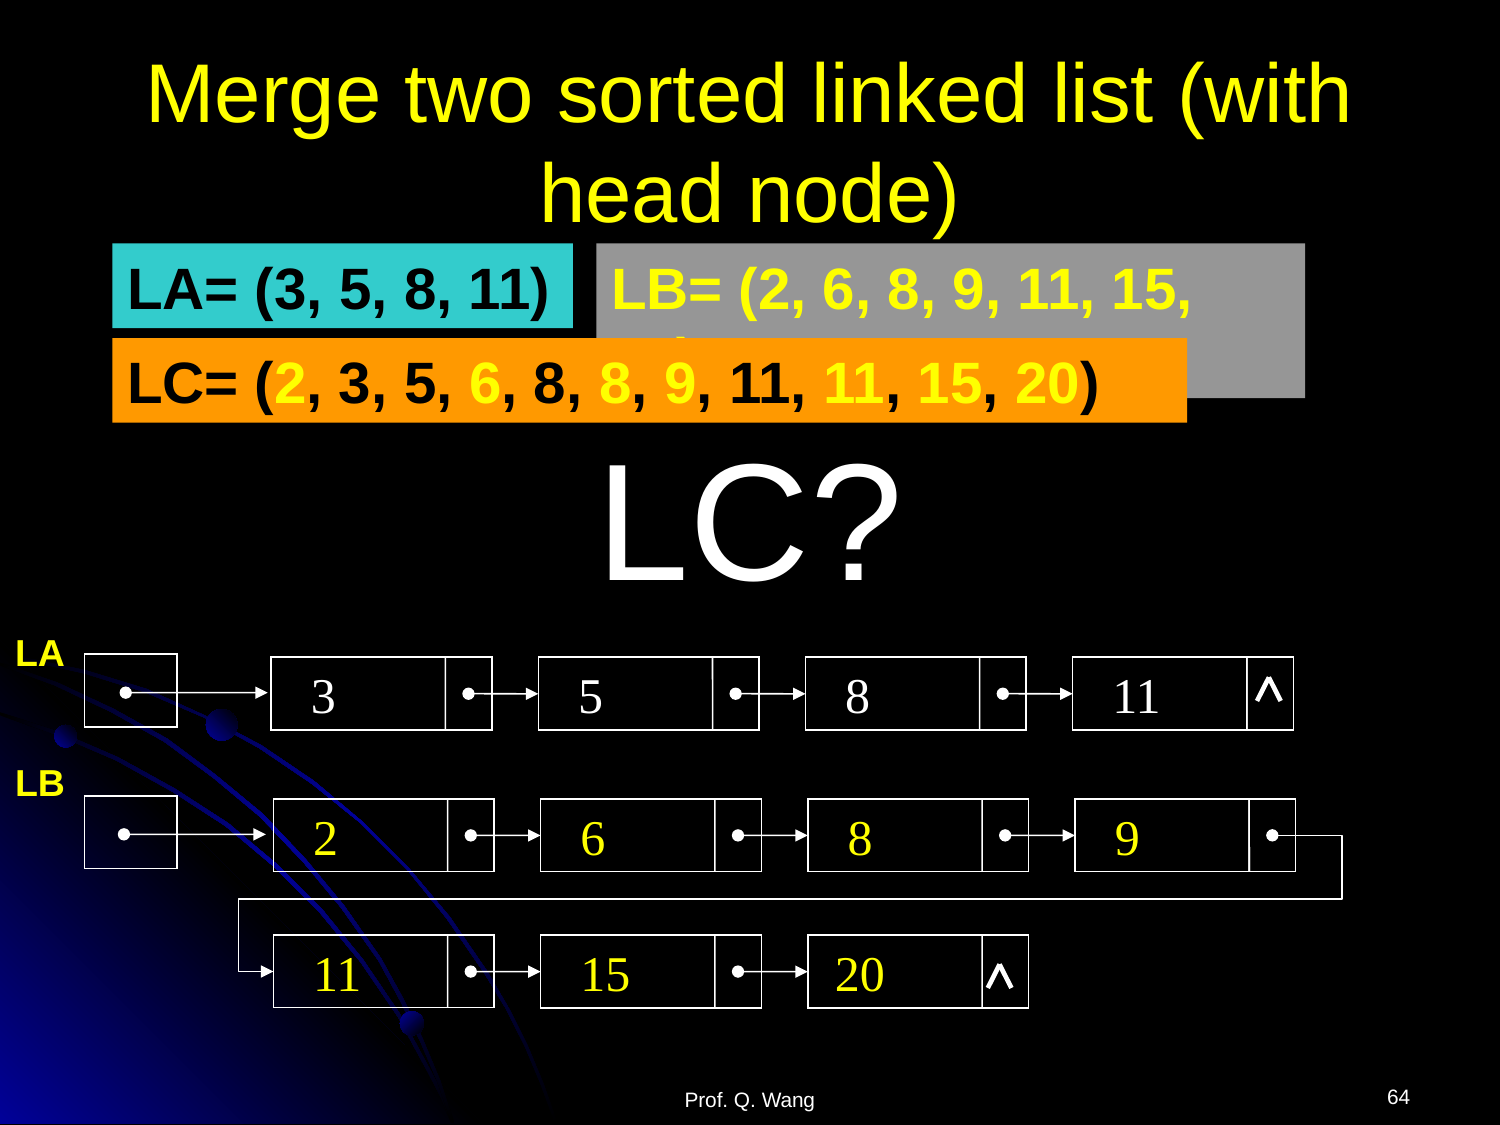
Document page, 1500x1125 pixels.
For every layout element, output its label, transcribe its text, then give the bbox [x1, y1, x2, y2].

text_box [987, 964, 1012, 989]
text_box LC? [582, 406, 918, 622]
text_box LB= (2, 6, 8, 9, 11, 15, 20) [596, 243, 1306, 399]
text_box [998, 829, 1075, 842]
text_box 20 [983, 935, 1029, 1009]
text_box 5 [713, 657, 760, 730]
text_box LA= (3, 5, 8, 11) [112, 243, 573, 329]
text_box 15 [540, 935, 714, 1009]
text_box 11 [273, 948, 447, 1008]
text_box 8 [980, 657, 1027, 730]
text_box 3 [271, 657, 445, 730]
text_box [1256, 677, 1281, 702]
text_box 11 [1072, 657, 1246, 730]
footer Prof. Q. Wang [512, 1054, 988, 1125]
text_box [729, 687, 805, 700]
text_box 6 [715, 798, 762, 872]
text_box [119, 686, 268, 699]
slide_number 64 [1074, 1051, 1425, 1125]
text_box [117, 828, 266, 841]
text_box 3 [446, 657, 492, 730]
text_box LB [0, 751, 80, 812]
text_box [84, 795, 178, 869]
text_box [464, 965, 540, 978]
text_box 5 [538, 657, 712, 730]
text_box LC= (2, 3, 5, 6, 8, 8, 9, 11, 11, 15, 20) [112, 338, 1188, 423]
text_box [464, 829, 540, 842]
text_box [462, 687, 538, 700]
text_box [731, 965, 807, 978]
text_box [731, 829, 807, 842]
text_box 9 [1074, 798, 1249, 862]
title Merge two sorted linked list (with head node) [75, 45, 1425, 233]
text_box [996, 687, 1073, 700]
text_box [238, 829, 1343, 978]
text_box 15 [715, 935, 762, 1009]
text_box 11 [1247, 657, 1294, 730]
text_box 8 [983, 798, 1029, 872]
text_box 2 [448, 798, 495, 872]
text_box 2 [273, 798, 447, 872]
text_box LA [0, 621, 80, 682]
text_box [84, 654, 178, 728]
text_box 9 [1250, 798, 1296, 838]
text_box 8 [807, 798, 982, 872]
text_box 20 [807, 935, 982, 1009]
text_box 8 [805, 657, 979, 730]
text_box 11 [448, 942, 495, 1008]
text_box 6 [540, 798, 714, 872]
